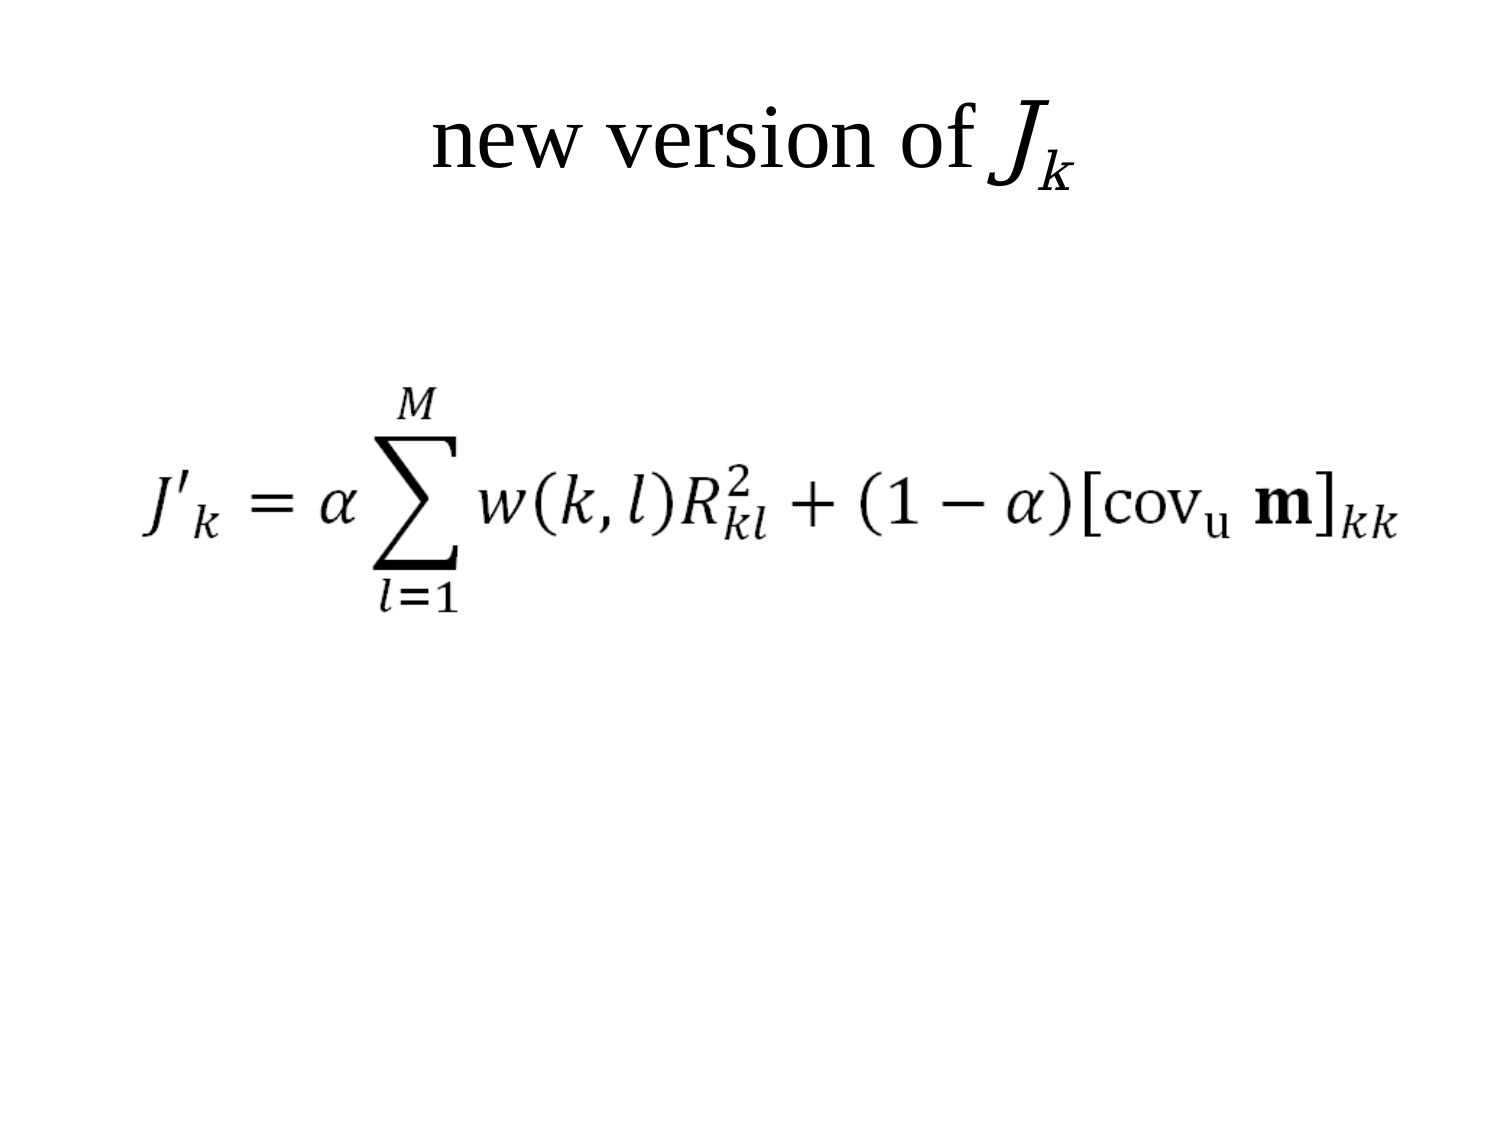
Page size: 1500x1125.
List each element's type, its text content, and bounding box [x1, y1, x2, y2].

title new version of Jk [75, 45, 1425, 233]
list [124, 312, 1419, 651]
